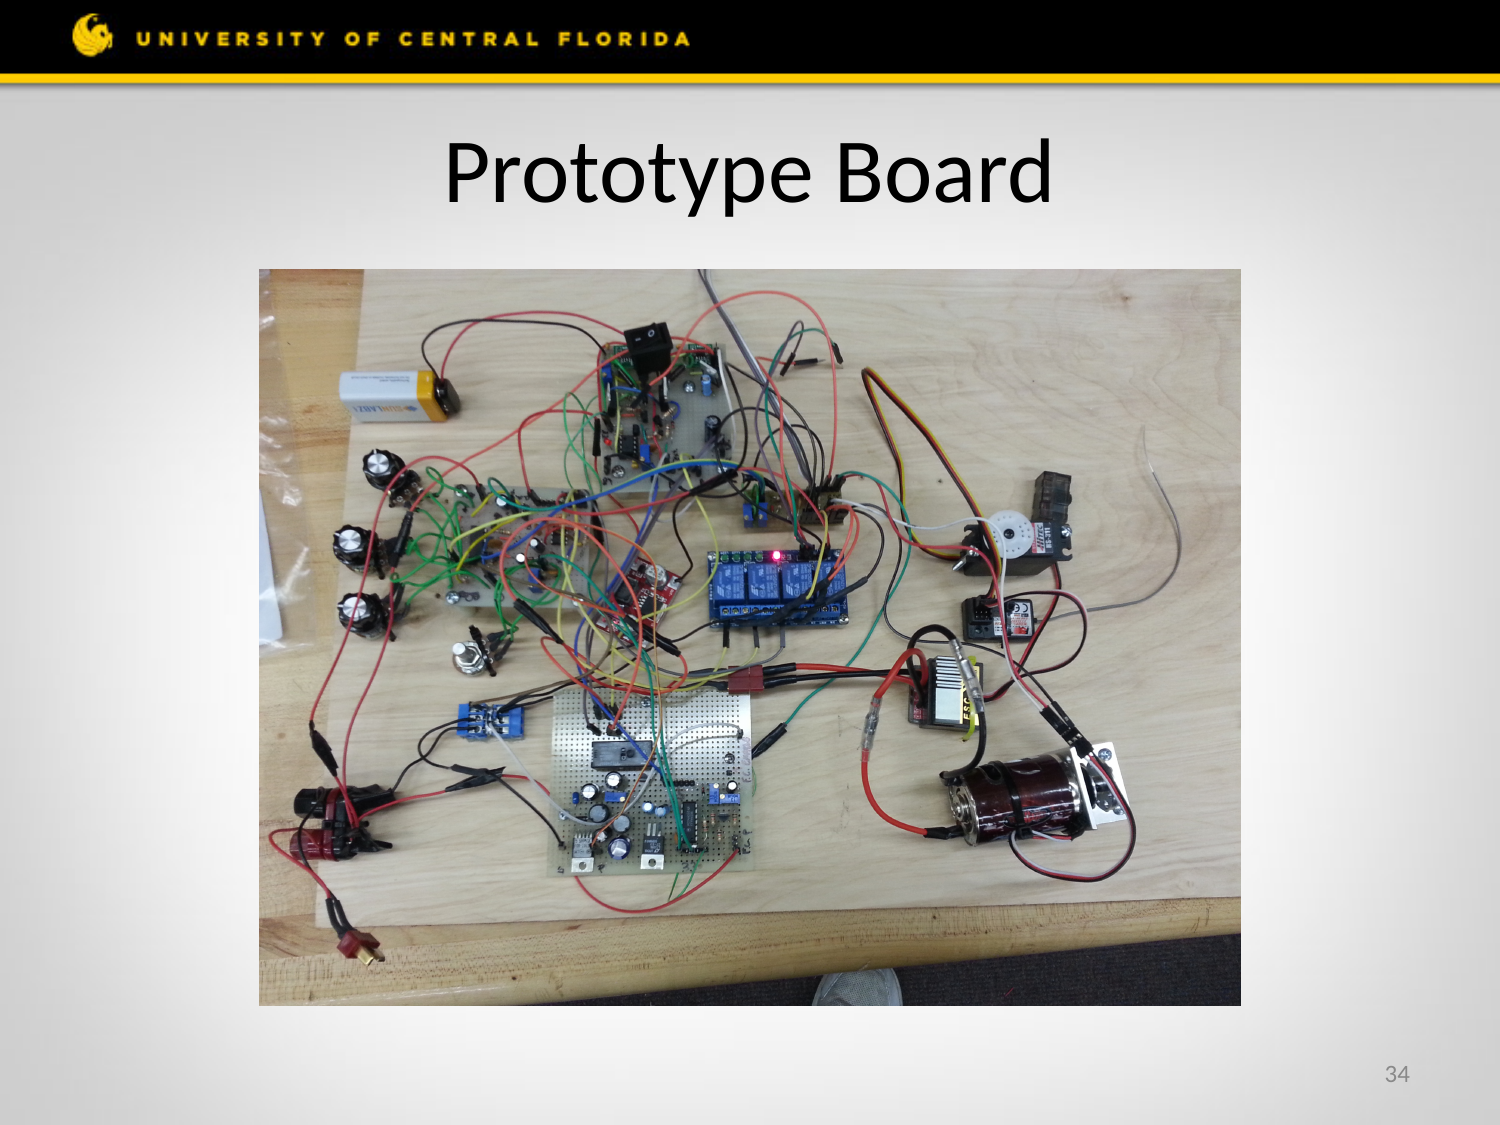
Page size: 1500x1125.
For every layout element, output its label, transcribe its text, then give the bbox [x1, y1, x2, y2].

picture [0, 0, 1500, 1125]
title Prototype Board [75, 99, 1425, 233]
slide_number 34 [1074, 1042, 1425, 1103]
